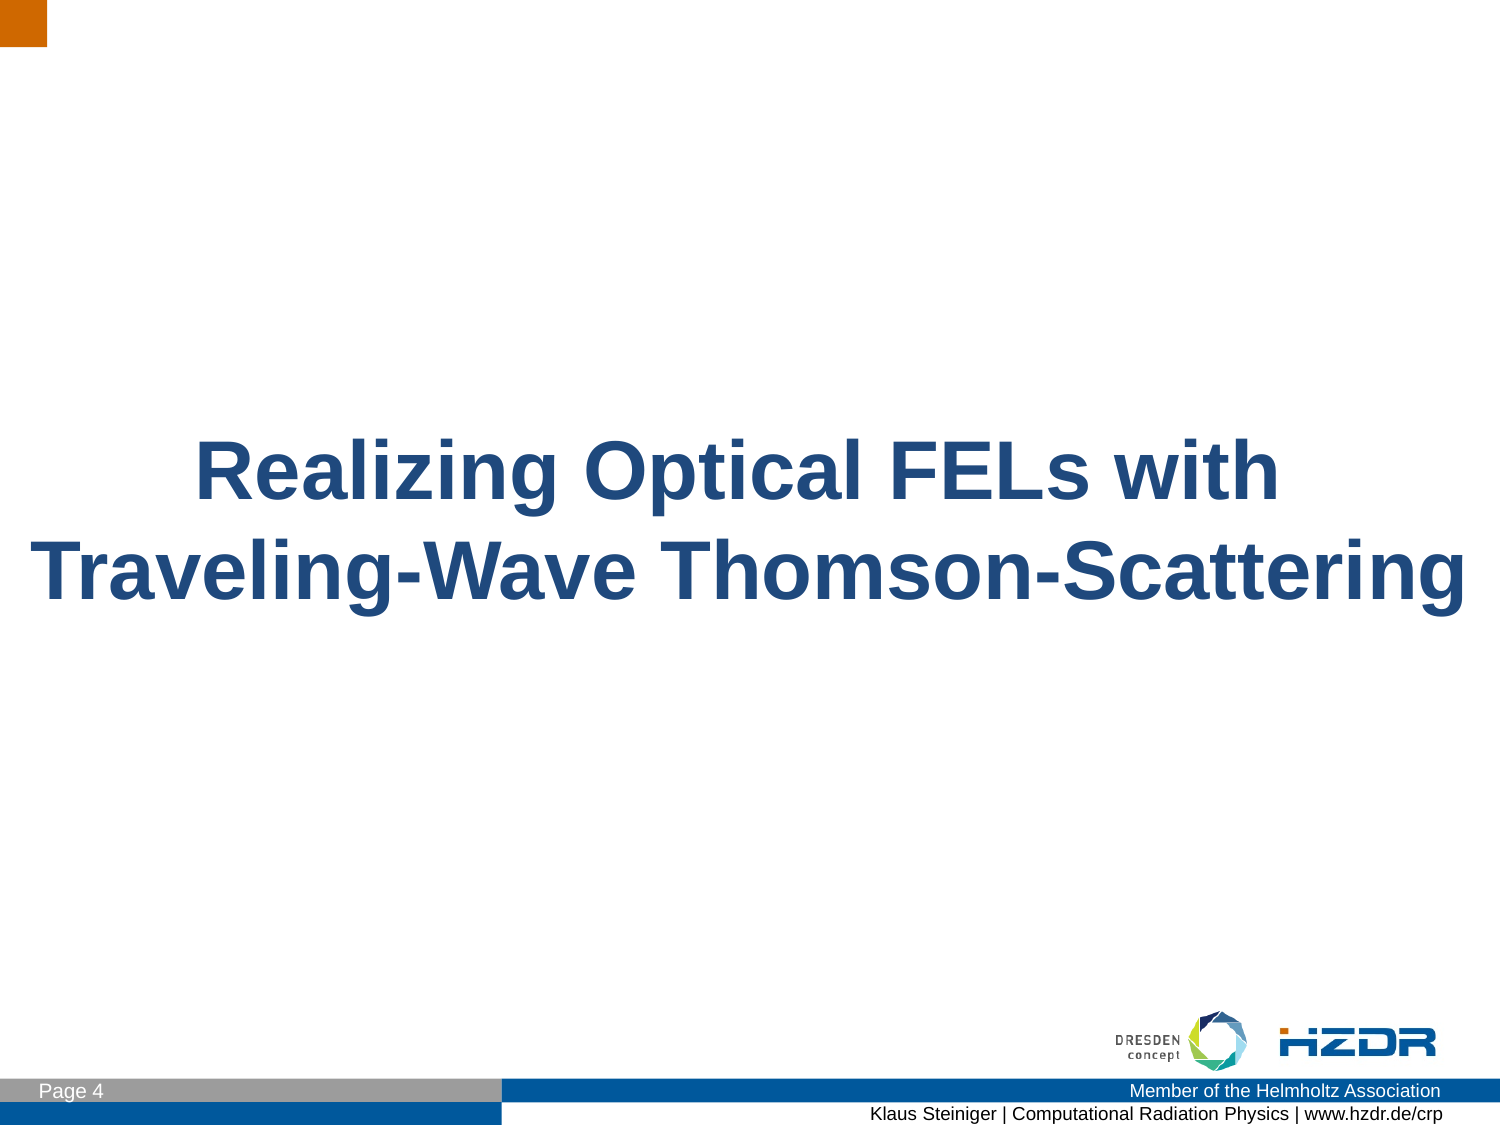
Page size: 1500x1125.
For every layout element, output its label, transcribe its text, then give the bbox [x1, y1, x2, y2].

picture [1257, 1011, 1453, 1073]
picture [1116, 1011, 1247, 1071]
text_box Realizing Optical FELs with Traveling-Wave Thomson-Scattering [15, 408, 1485, 624]
